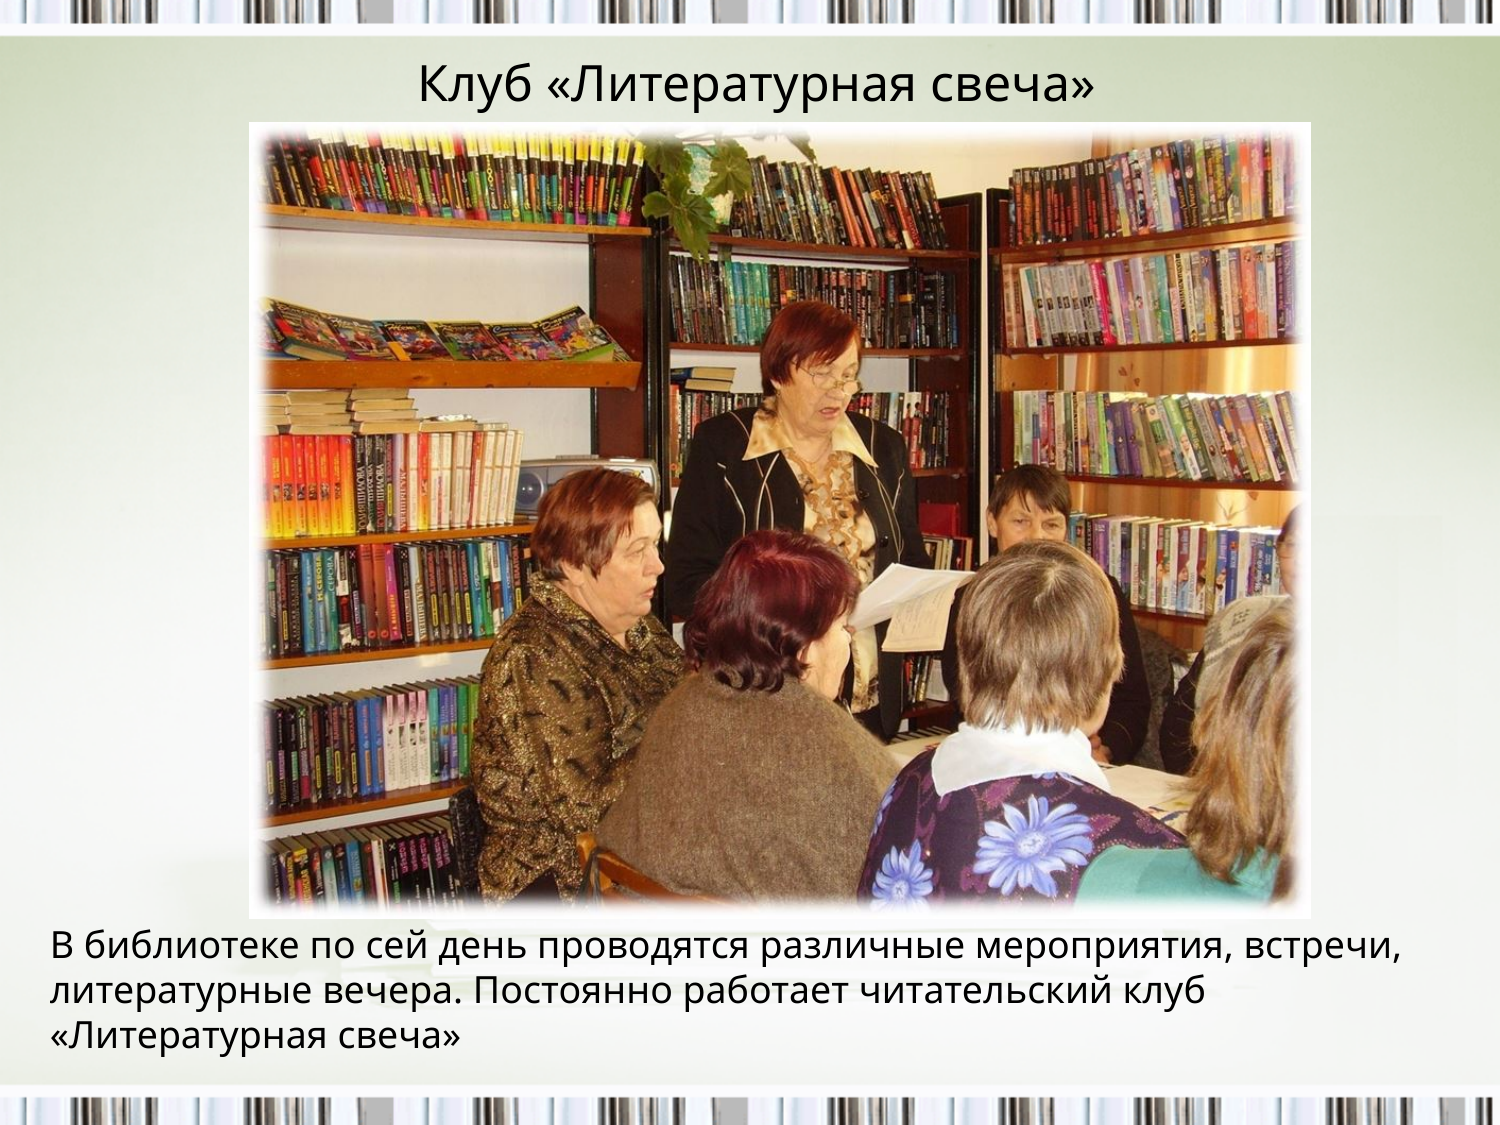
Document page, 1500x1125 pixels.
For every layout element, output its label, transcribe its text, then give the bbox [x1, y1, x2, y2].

text_box В библиотеке по сей день проводятся различные мероприятия, встречи, литературные вечера. Постоянно работает читательский клуб «Литературная свеча» [35, 913, 1477, 1064]
picture [0, 0, 1500, 1125]
title Клуб «Литературная свеча» [82, 70, 1432, 153]
